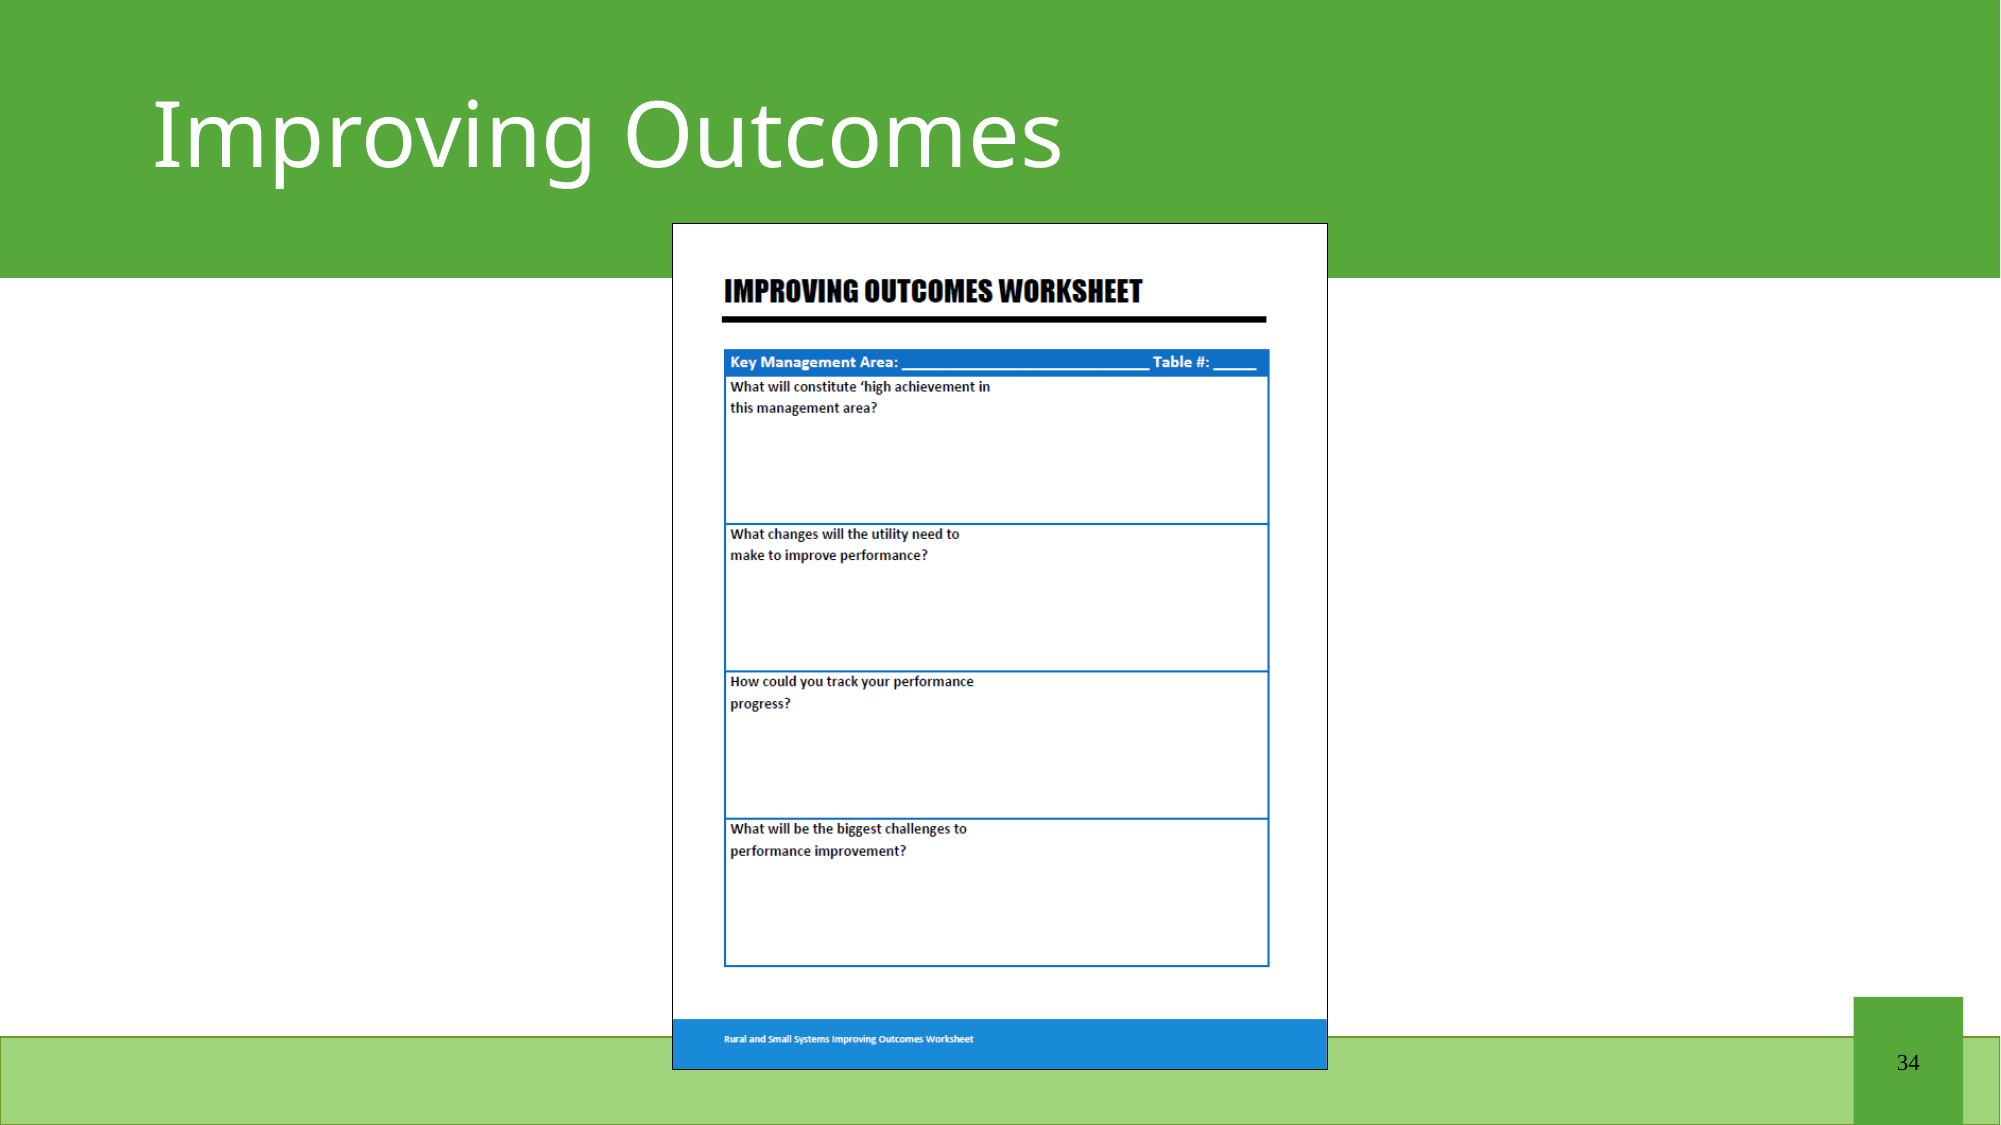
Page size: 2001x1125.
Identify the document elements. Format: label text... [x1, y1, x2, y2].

picture [672, 223, 1328, 1070]
title Improving Outcomes [137, 28, 1863, 247]
